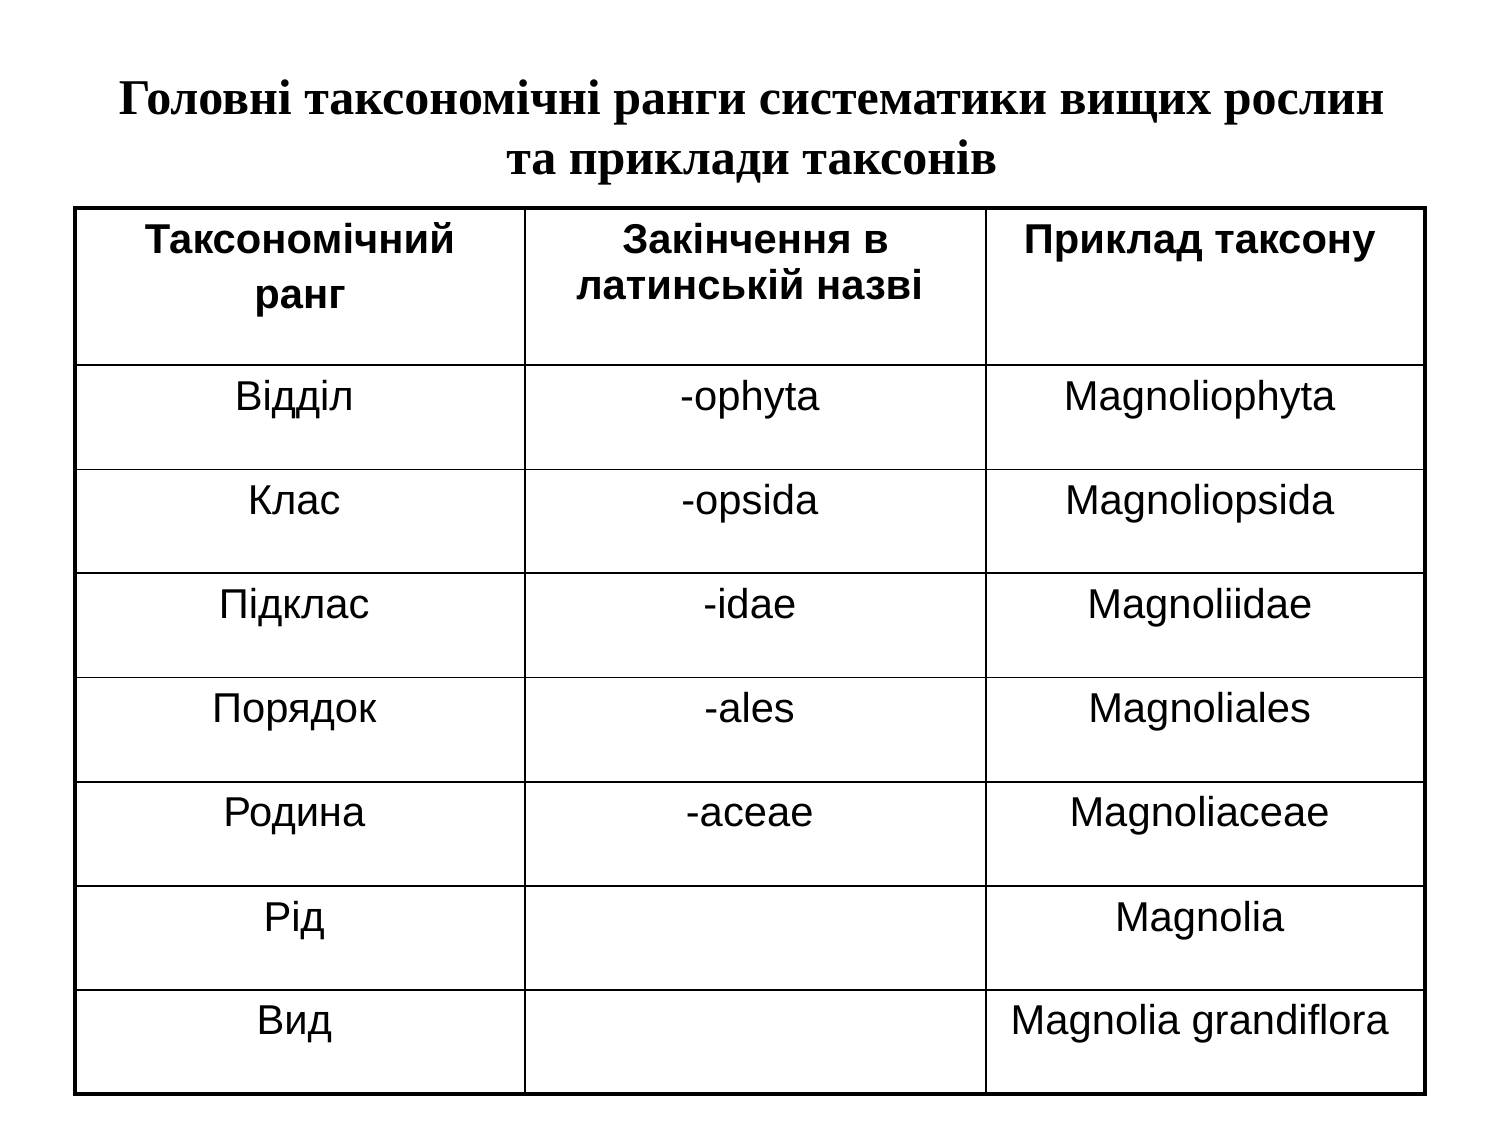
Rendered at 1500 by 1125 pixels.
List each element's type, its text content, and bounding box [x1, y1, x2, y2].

table_cell Magnolia grandiflora [987, 991, 1423, 1092]
title Головні таксономічні ранги систематики вищих рослин та приклади таксонів [76, 31, 1427, 206]
table_cell -ophyta [526, 366, 985, 469]
table_cell Порядок [77, 678, 524, 781]
table_header Закінчення в латинській назві [526, 210, 985, 364]
table_cell [526, 887, 985, 989]
table_cell Родина [77, 783, 524, 885]
table_cell Magnoliaceae [987, 783, 1423, 885]
table_cell Magnoliopsida [987, 470, 1423, 572]
table_cell -opsida [526, 470, 985, 572]
table_cell Відділ [77, 366, 524, 469]
table_cell -idae [526, 574, 985, 677]
table_cell Magnoliales [987, 678, 1423, 781]
table_cell -ales [526, 678, 985, 781]
table_cell [526, 991, 985, 1092]
table_cell -aceae [526, 783, 985, 885]
table_cell Рід [77, 887, 524, 989]
table_header Приклад таксону [987, 210, 1423, 364]
table_cell Magnoliophyta [987, 366, 1423, 469]
table_cell Клас [77, 470, 524, 572]
table_cell Підклас [77, 574, 524, 677]
table_cell Magnoliidae [987, 574, 1423, 677]
table_header Таксономічний ранг [77, 210, 524, 364]
table_cell Вид [77, 991, 524, 1092]
table_cell Magnolia [987, 887, 1423, 989]
